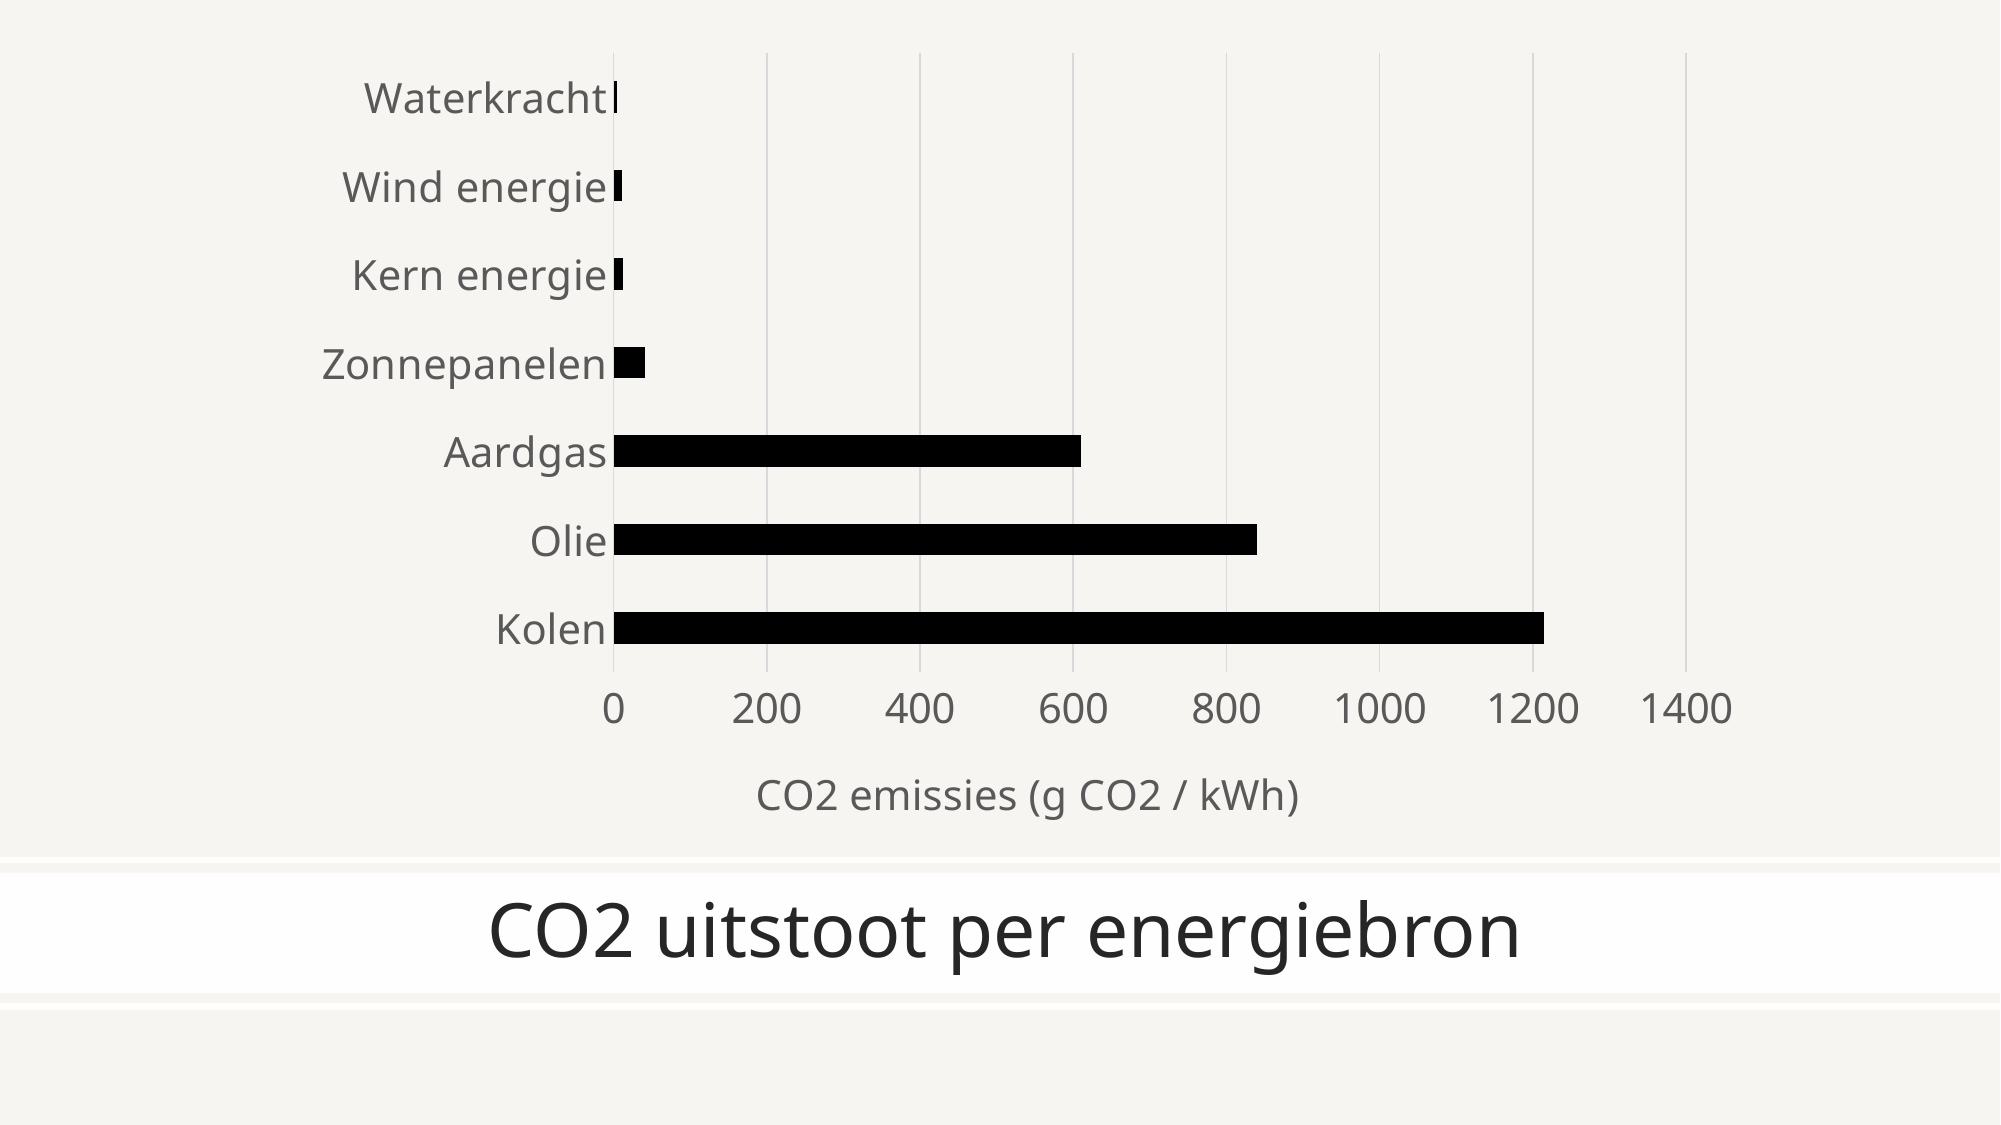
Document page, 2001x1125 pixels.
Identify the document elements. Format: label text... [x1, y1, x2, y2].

text_box [0, 871, 2000, 995]
chart [291, 36, 1763, 861]
title CO2 uitstoot per energiebron [85, 872, 1925, 995]
